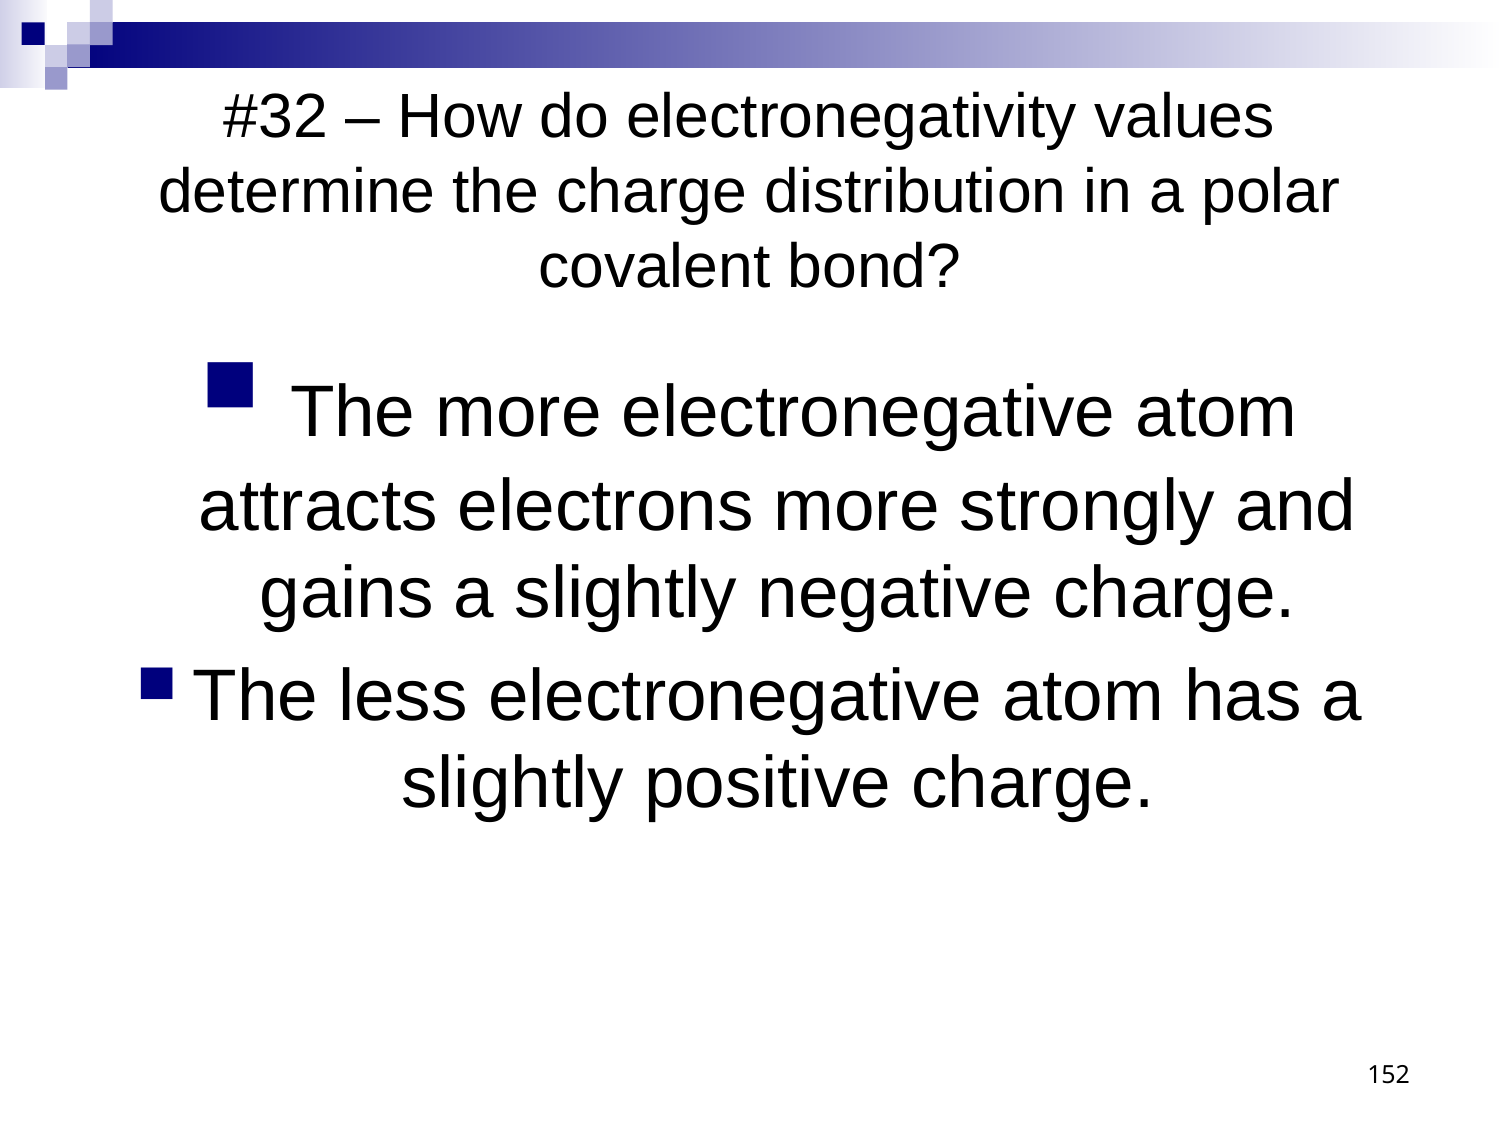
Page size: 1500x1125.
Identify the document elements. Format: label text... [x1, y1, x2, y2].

slide_number 152 [1074, 1024, 1426, 1101]
list The more electronegative atom attracts electrons more strongly and gains a slightly negative charge. The less electronegative atom has a slightly positive charge. [74, 324, 1426, 963]
title #32 – How do electronegativity values determine the charge distribution in a polar covalent bond? [74, 74, 1426, 301]
